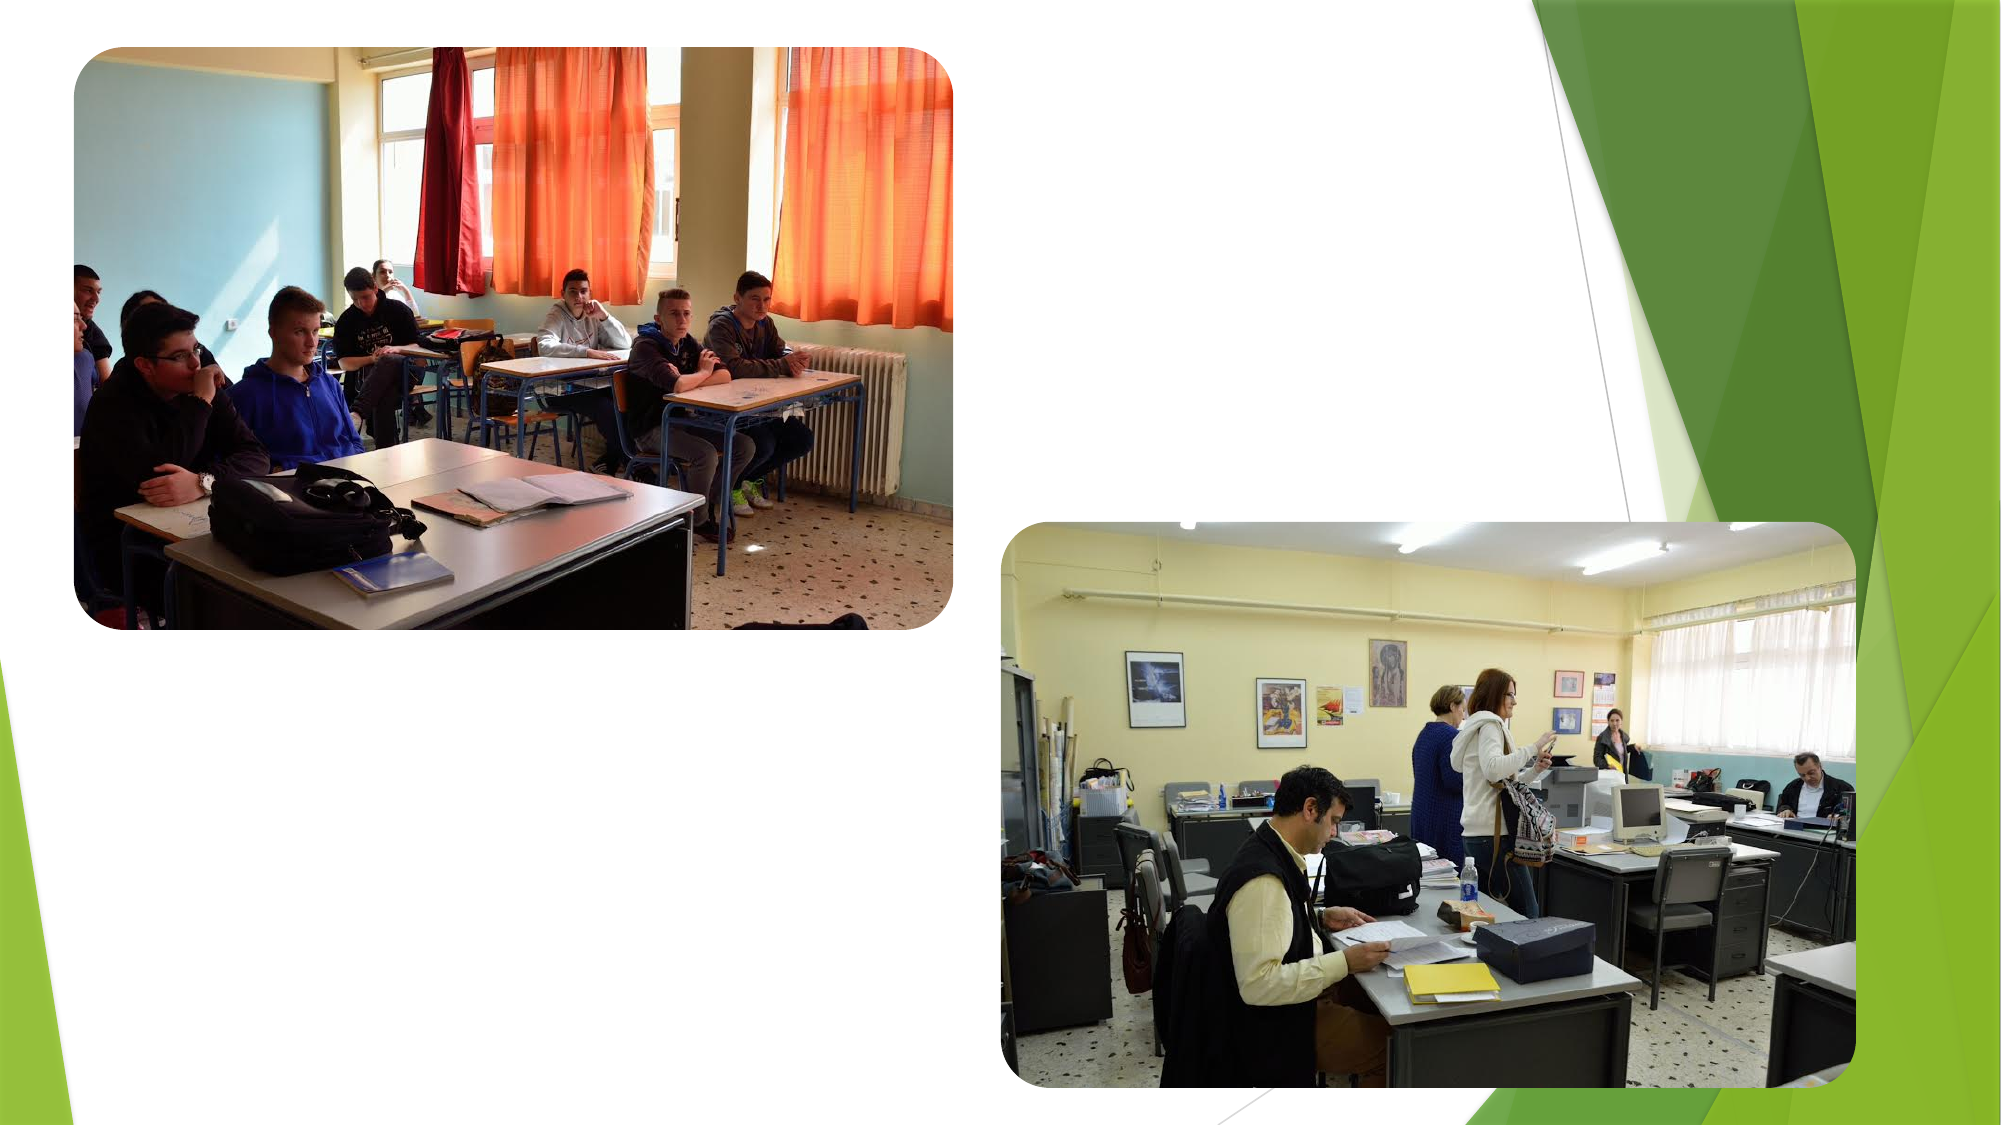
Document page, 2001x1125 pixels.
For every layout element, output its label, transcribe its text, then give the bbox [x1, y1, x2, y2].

picture [1000, 521, 1857, 1089]
title Upoznavanje sustava školovanja [968, 169, 1889, 178]
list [73, 46, 954, 631]
